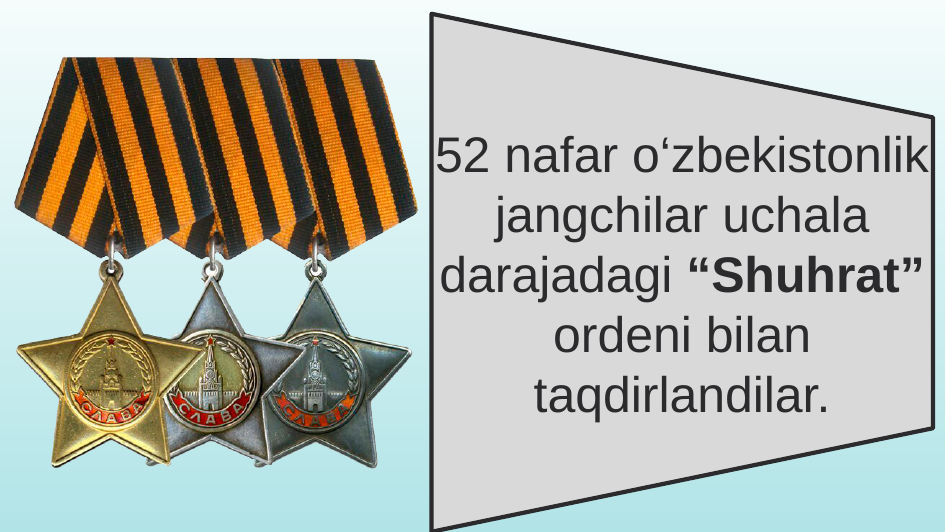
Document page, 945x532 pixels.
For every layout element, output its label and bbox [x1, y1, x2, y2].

list [430, 13, 934, 532]
picture [0, 46, 432, 481]
